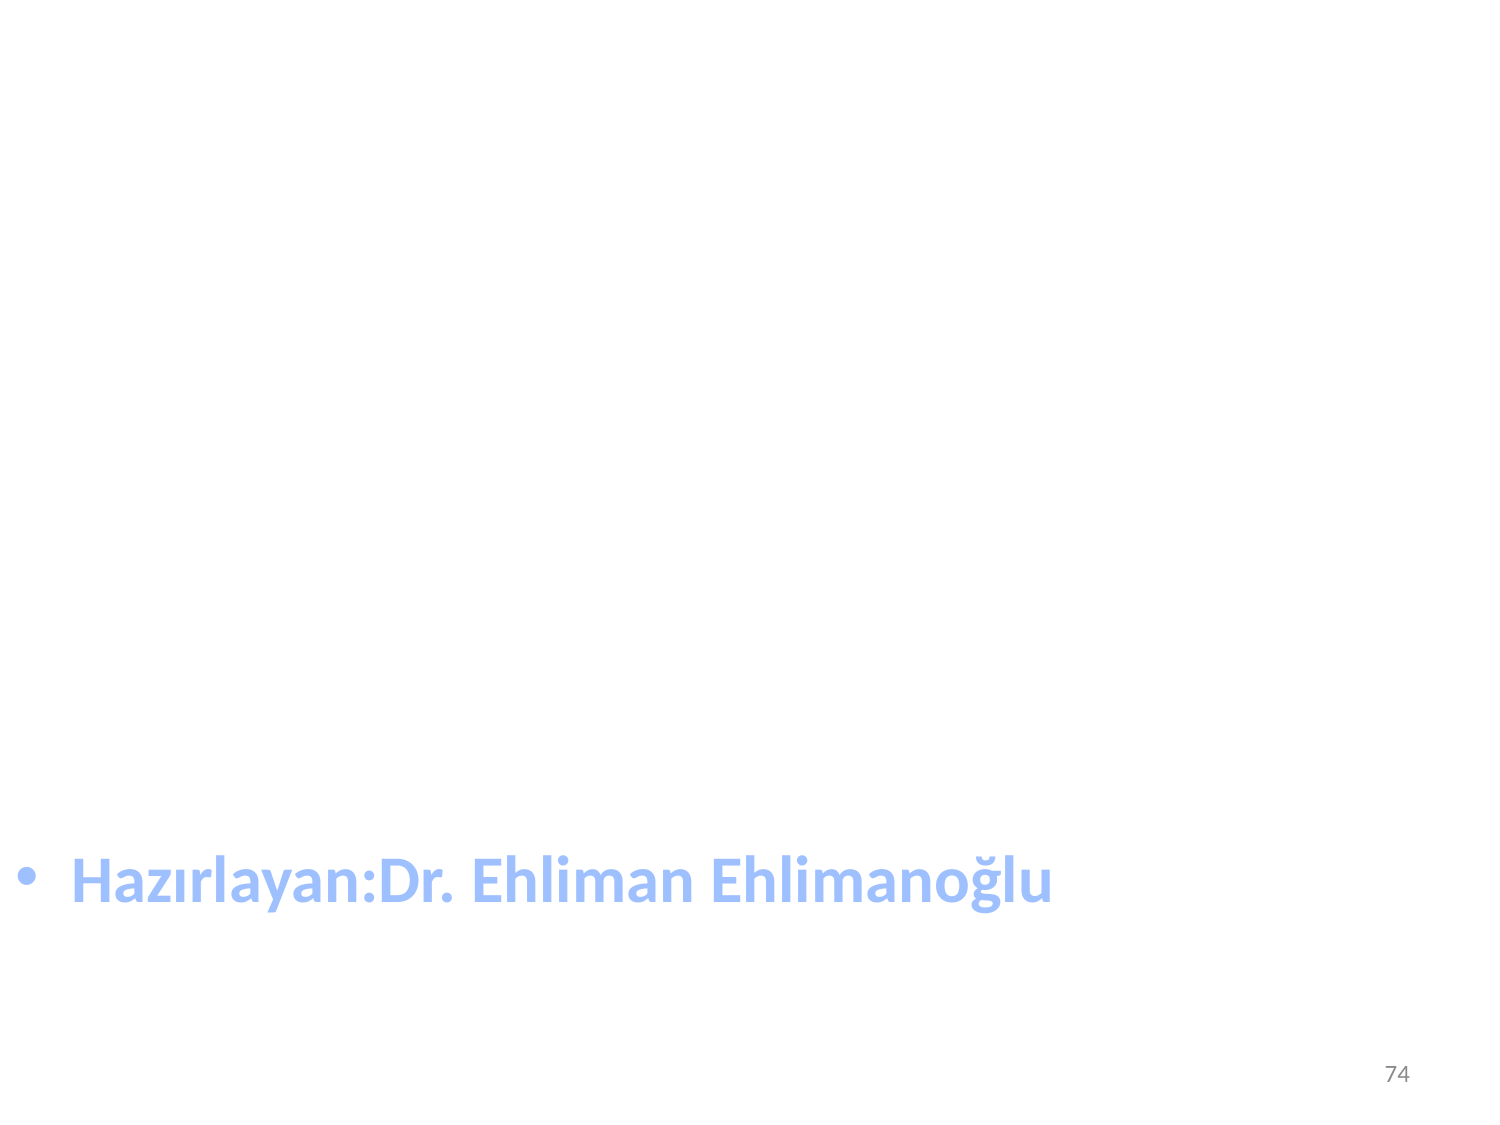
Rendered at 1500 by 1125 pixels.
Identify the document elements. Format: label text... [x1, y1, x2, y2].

list Hazırlayan:Dr. Ehliman Ehlimanoğlu [0, 827, 1219, 1125]
slide_number 74 [1074, 1042, 1425, 1103]
